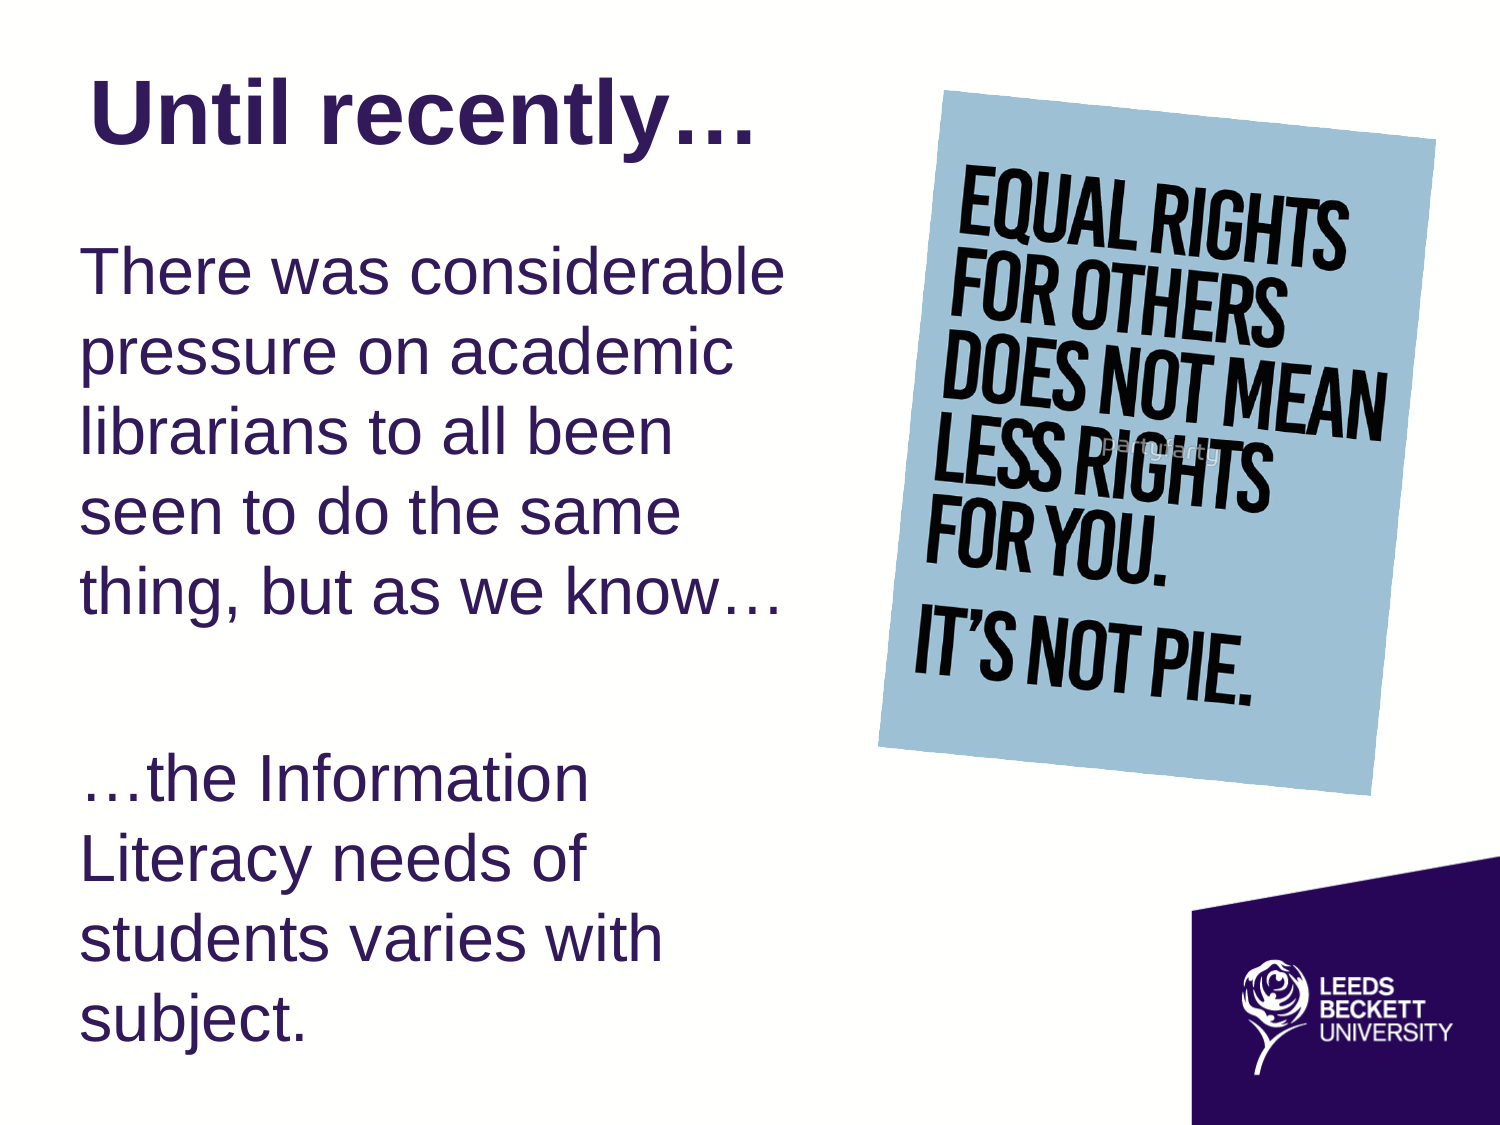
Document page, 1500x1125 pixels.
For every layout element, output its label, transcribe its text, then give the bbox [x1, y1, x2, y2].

title Until recently… [75, 45, 1425, 233]
list There was considerable pressure on academic librarians to all been seen to do the same thing, but as we know… …the Information Literacy needs of students varies with subject. [64, 220, 844, 1012]
picture [0, 0, 1500, 1125]
